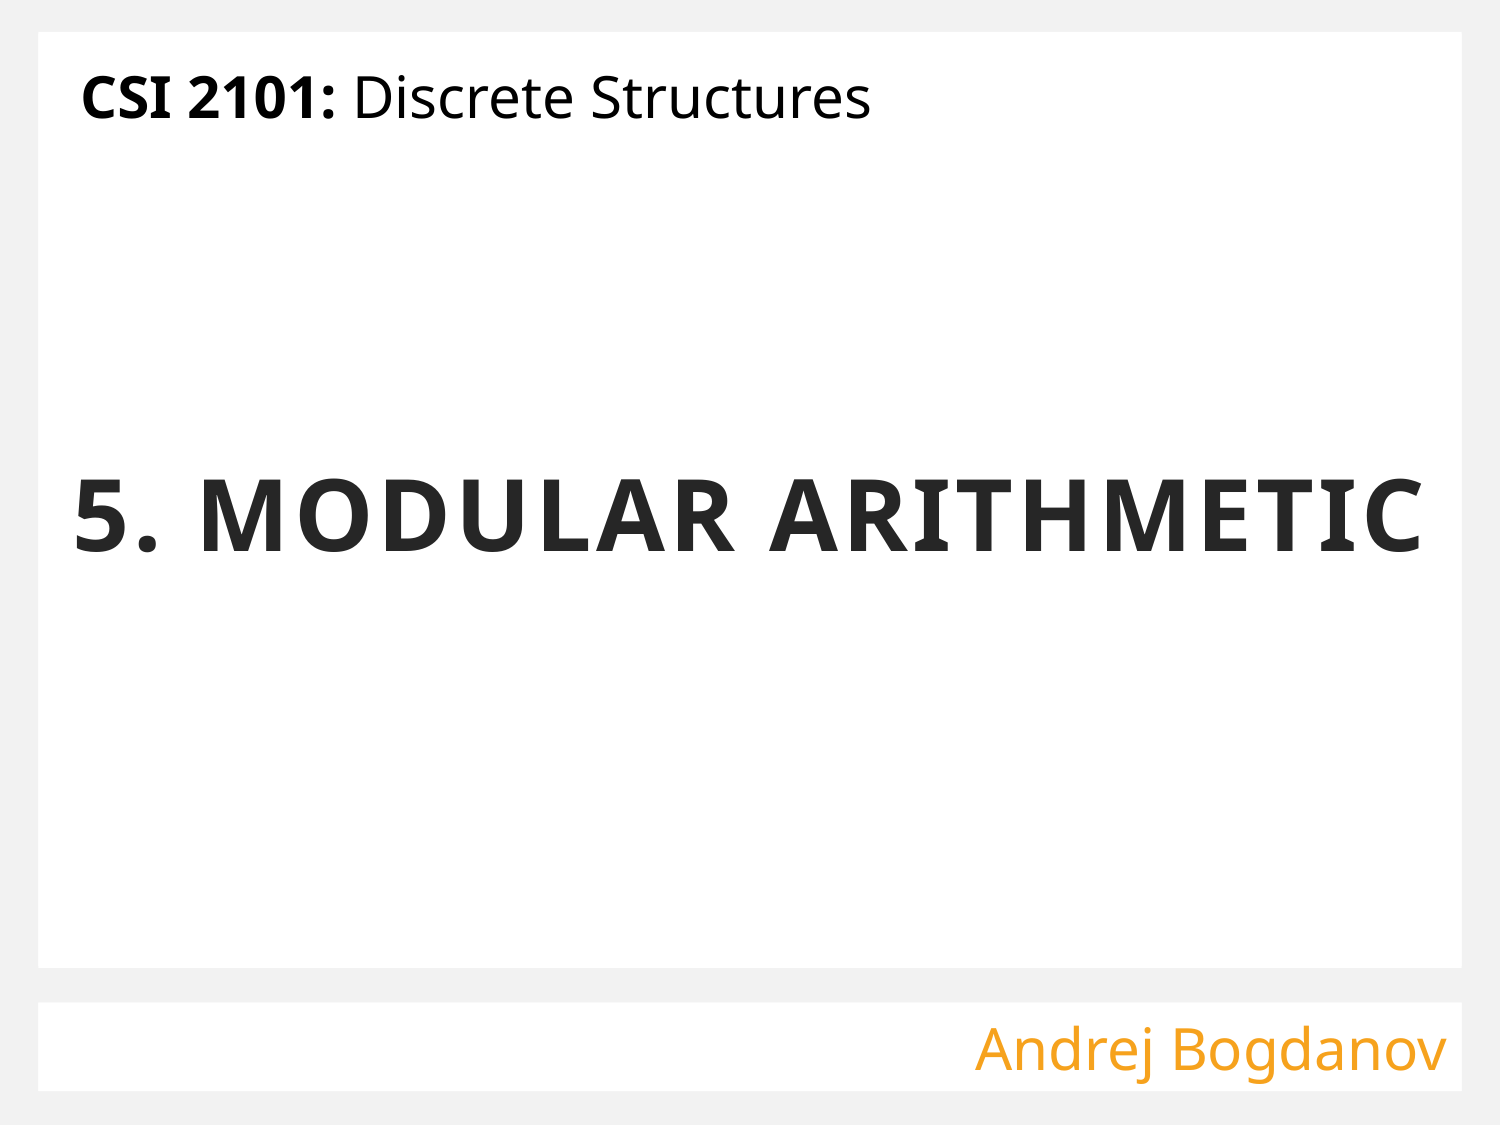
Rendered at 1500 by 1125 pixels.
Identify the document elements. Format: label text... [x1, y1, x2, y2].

text_box Andrej Bogdanov [38, 1004, 1462, 1092]
subtitle CSI 2101: Discrete Structures [65, 52, 1438, 140]
title 5. MODULAR ARITHMETIC [38, 458, 1462, 563]
text_box [37, 31, 1463, 967]
